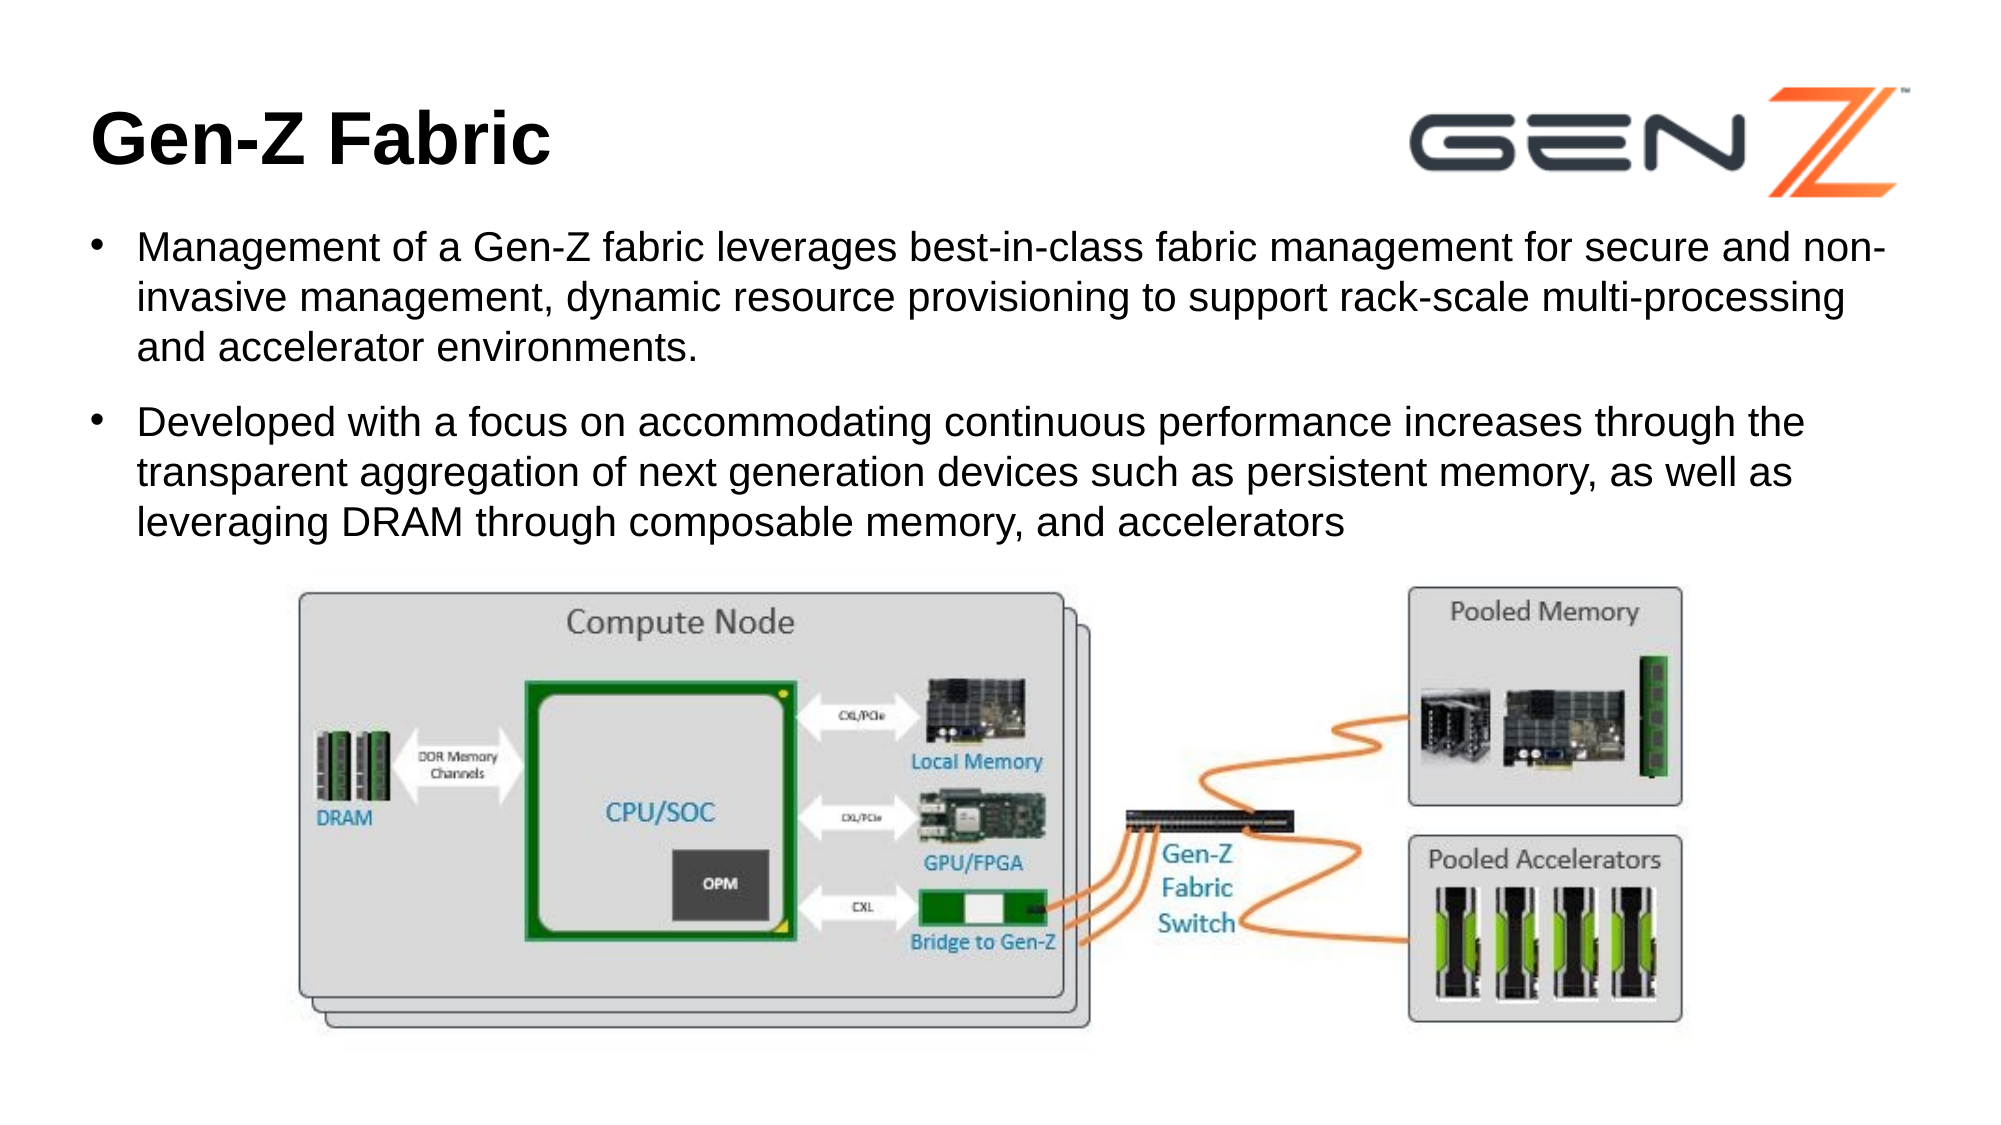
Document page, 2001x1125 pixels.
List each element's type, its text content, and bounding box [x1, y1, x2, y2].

picture [1383, 68, 1925, 213]
picture [286, 540, 1713, 1085]
title Gen-Z Fabric [75, 90, 1383, 190]
text_box Management of a Gen-Z fabric leverages best-in-class fabric management for secure and non-invasive management, dynamic resource provisioning to support rack-scale multi-processing and accelerator environments. Developed with a focus on accommodating continuous performance increases through the transparent aggregation of next generation devices such as persistent memory, as well as leveraging DRAM through composable memory, and accelerators [75, 212, 1925, 597]
